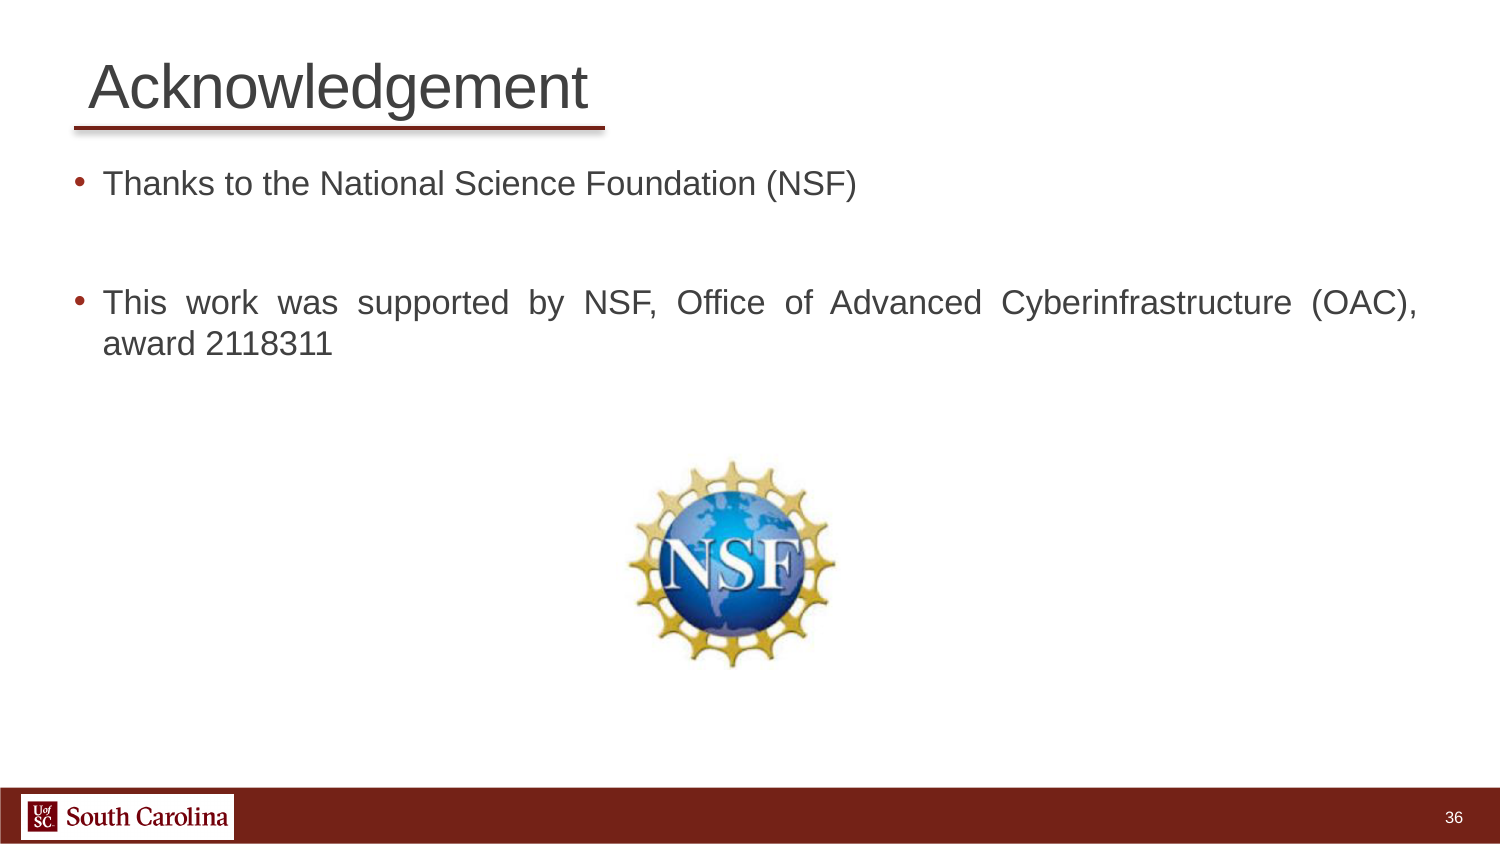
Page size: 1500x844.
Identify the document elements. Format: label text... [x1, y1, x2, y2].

slide_number 36 [1316, 794, 1479, 840]
picture [21, 794, 234, 841]
title Acknowledgement [74, 22, 1500, 129]
list Thanks to the National Science Foundation (NSF) This work was supported by NSF, Office of Advanced Cyberinfrastructure (OAC), award 2118311 [74, 153, 1419, 734]
picture [585, 442, 913, 683]
